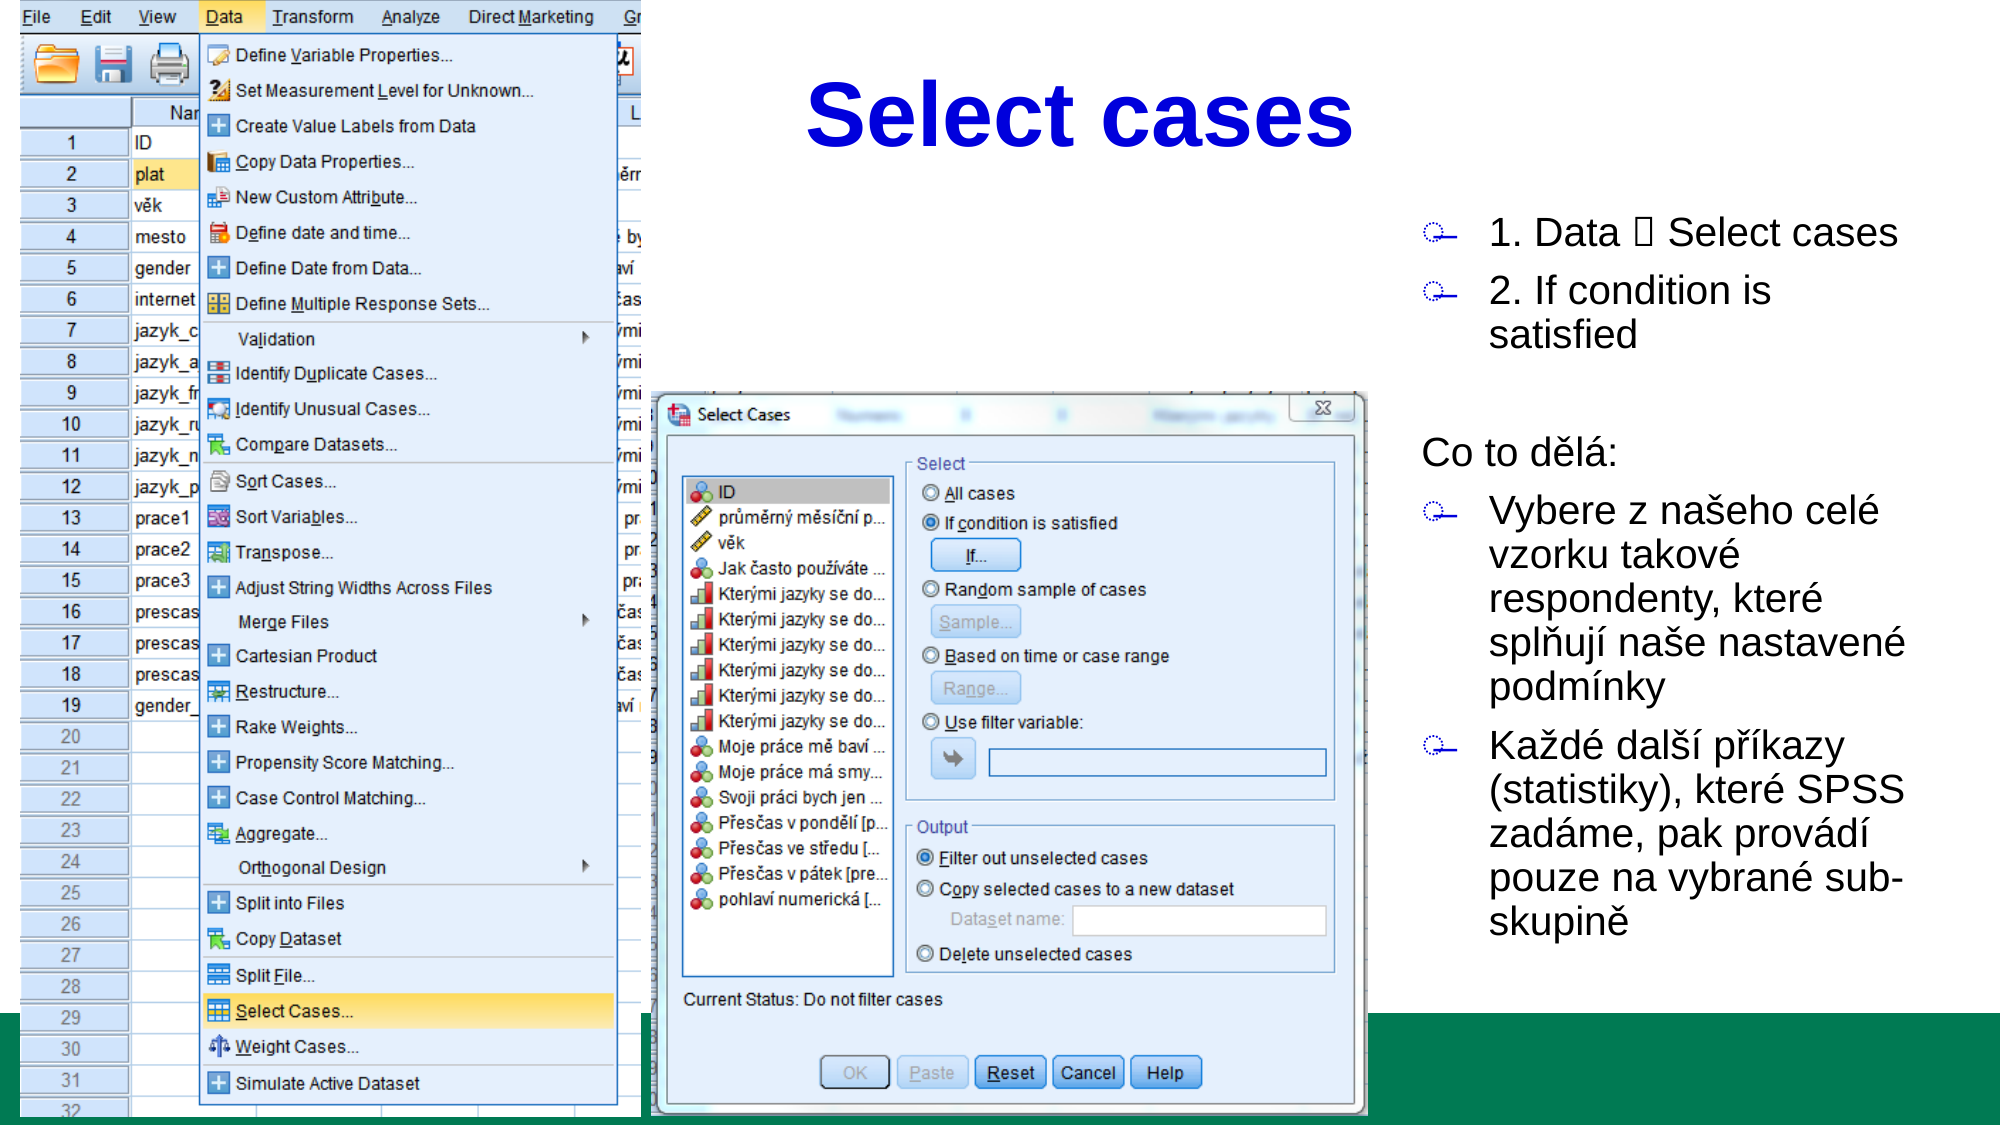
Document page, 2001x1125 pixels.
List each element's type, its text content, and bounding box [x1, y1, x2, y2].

list 1. Data  Select cases 2. If condition is satisfied Co to dělá: Vybere z našeho celé vzorku takové respondenty, které splňují naše nastavené podmínky Každé další příkazy (statistiky), které SPSS zadáme, pak provádí pouze na vybrané sub-skupině [1406, 203, 1942, 966]
picture [651, 391, 1368, 1116]
picture [20, 0, 641, 1117]
title Select cases [790, 59, 1863, 176]
